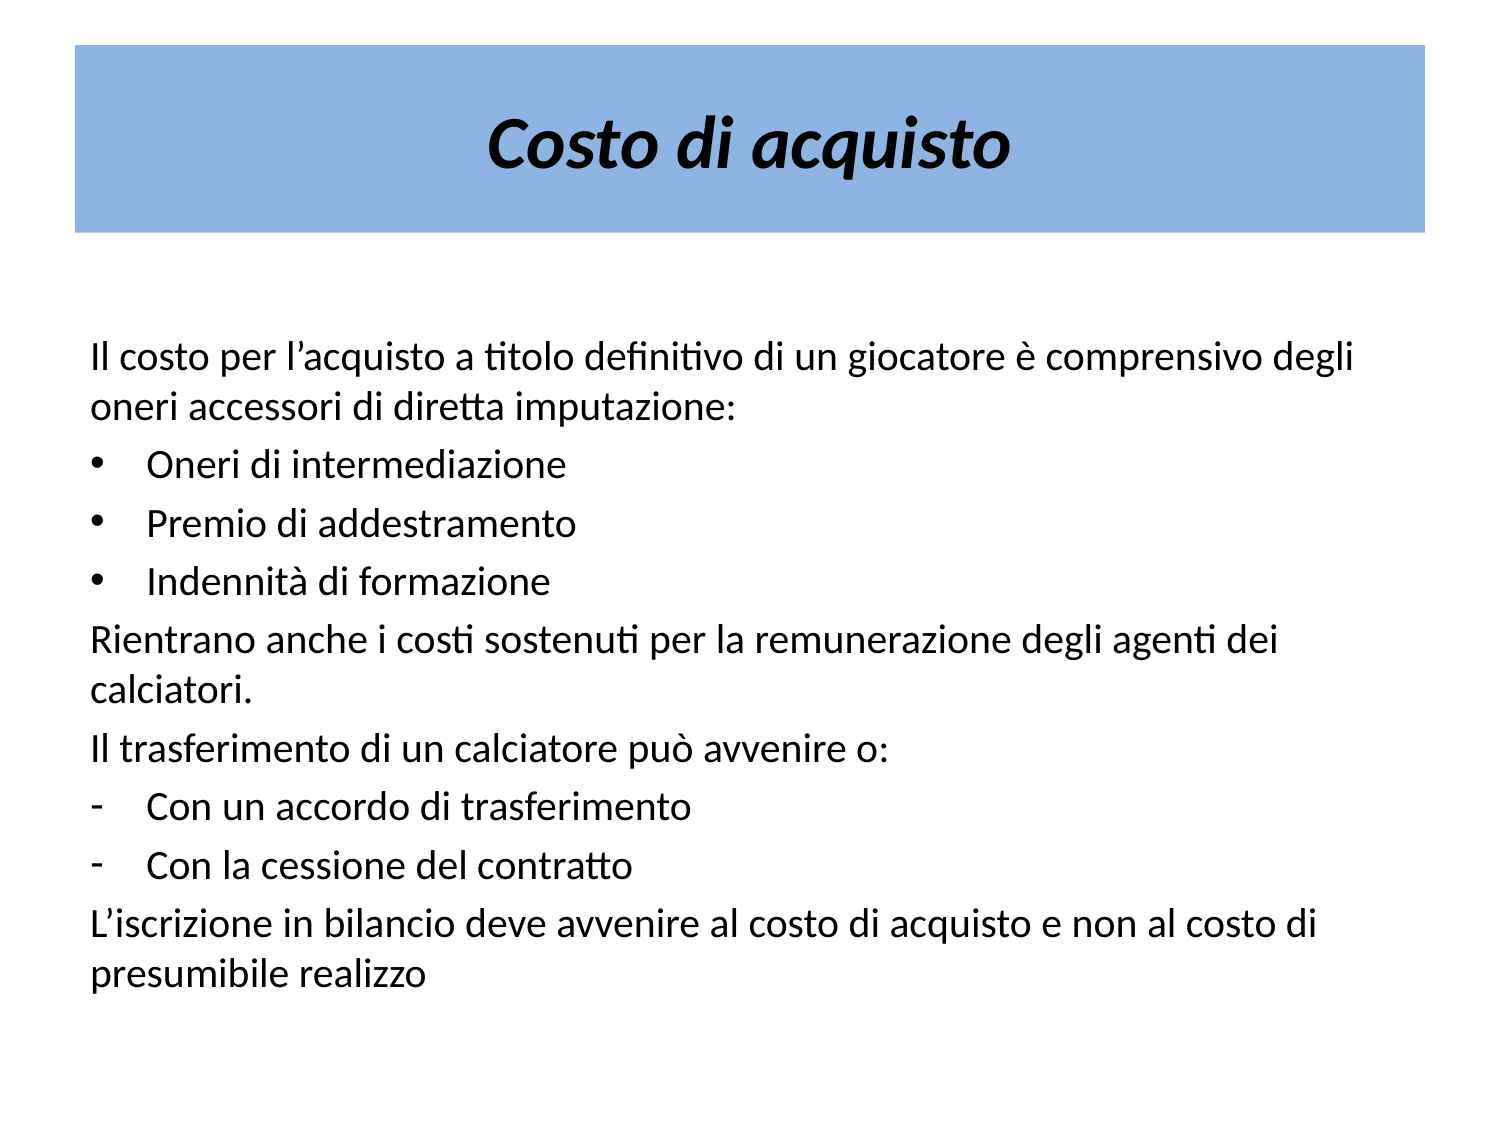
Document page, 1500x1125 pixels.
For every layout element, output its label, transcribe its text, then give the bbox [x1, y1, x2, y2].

list Il costo per l’acquisto a titolo definitivo di un giocatore è comprensivo degli oneri accessori di diretta imputazione: Oneri di intermediazione Premio di addestramento Indennità di formazione Rientrano anche i costi sostenuti per la remunerazione degli agenti dei calciatori. Il trasferimento di un calciatore può avvenire o: Con un accordo di trasferimento Con la cessione del contratto L’iscrizione in bilancio deve avvenire al costo di acquisto e non al costo di presumibile realizzo [75, 262, 1425, 1005]
title Costo di acquisto [75, 45, 1425, 233]
